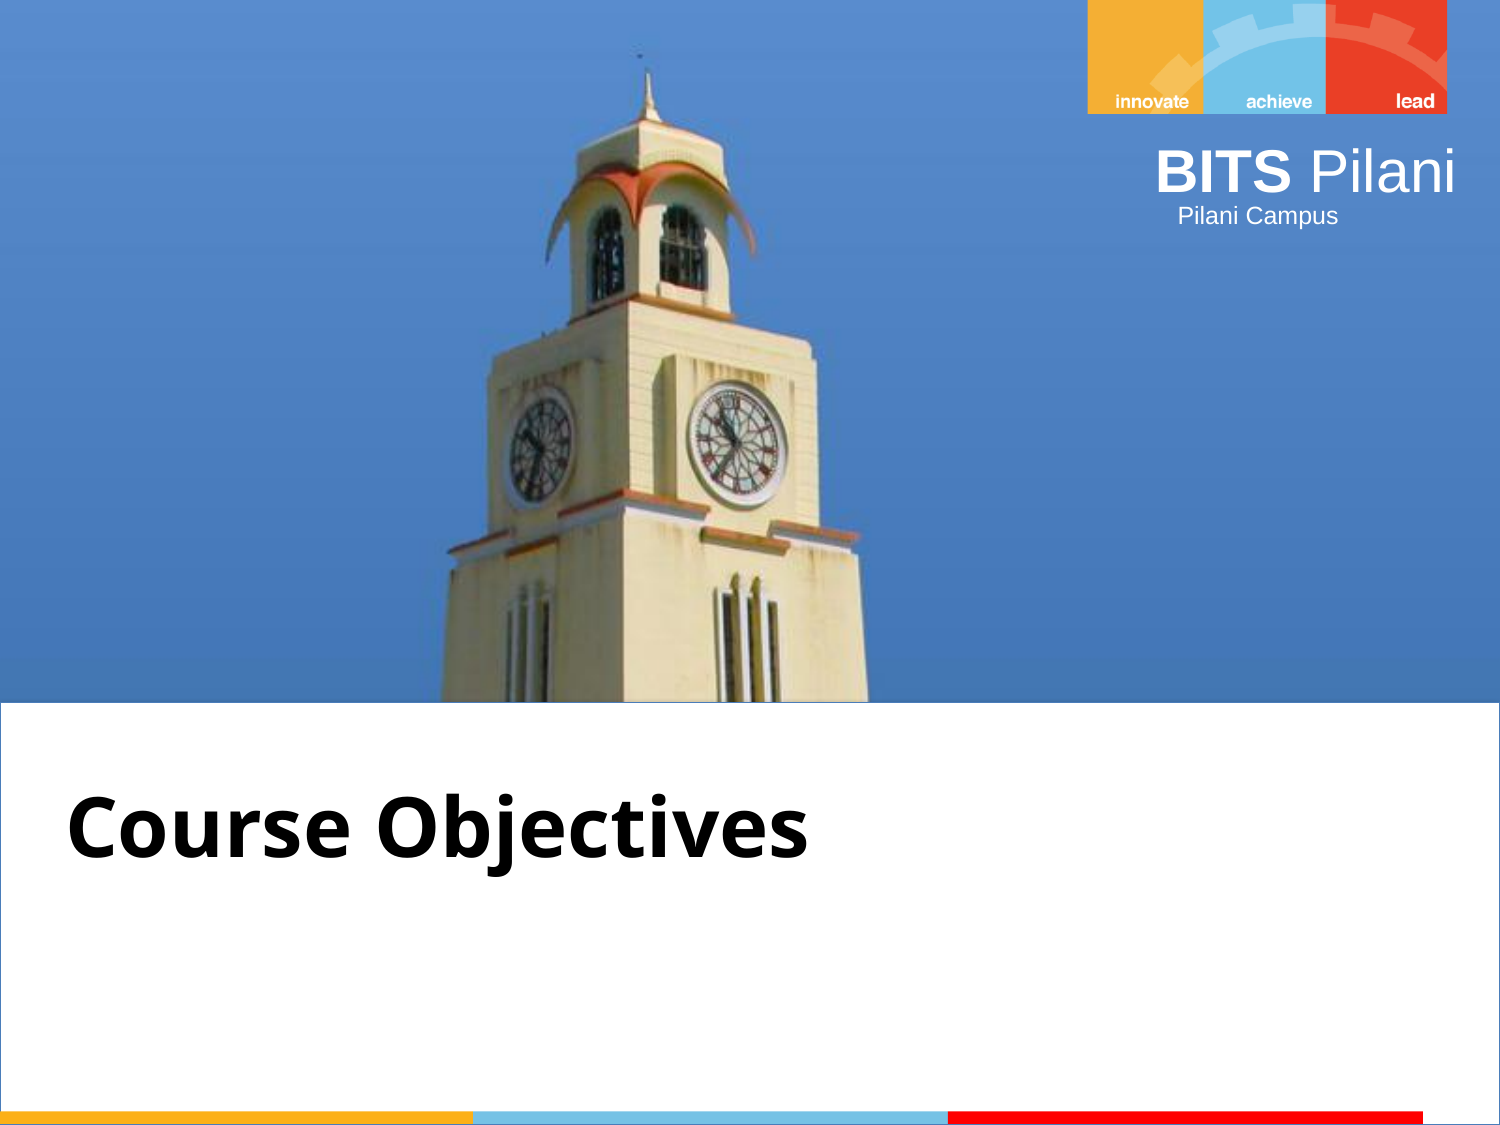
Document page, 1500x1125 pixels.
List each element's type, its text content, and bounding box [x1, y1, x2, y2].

list Course Objectives [50, 762, 1438, 1025]
picture [0, 0, 1500, 702]
